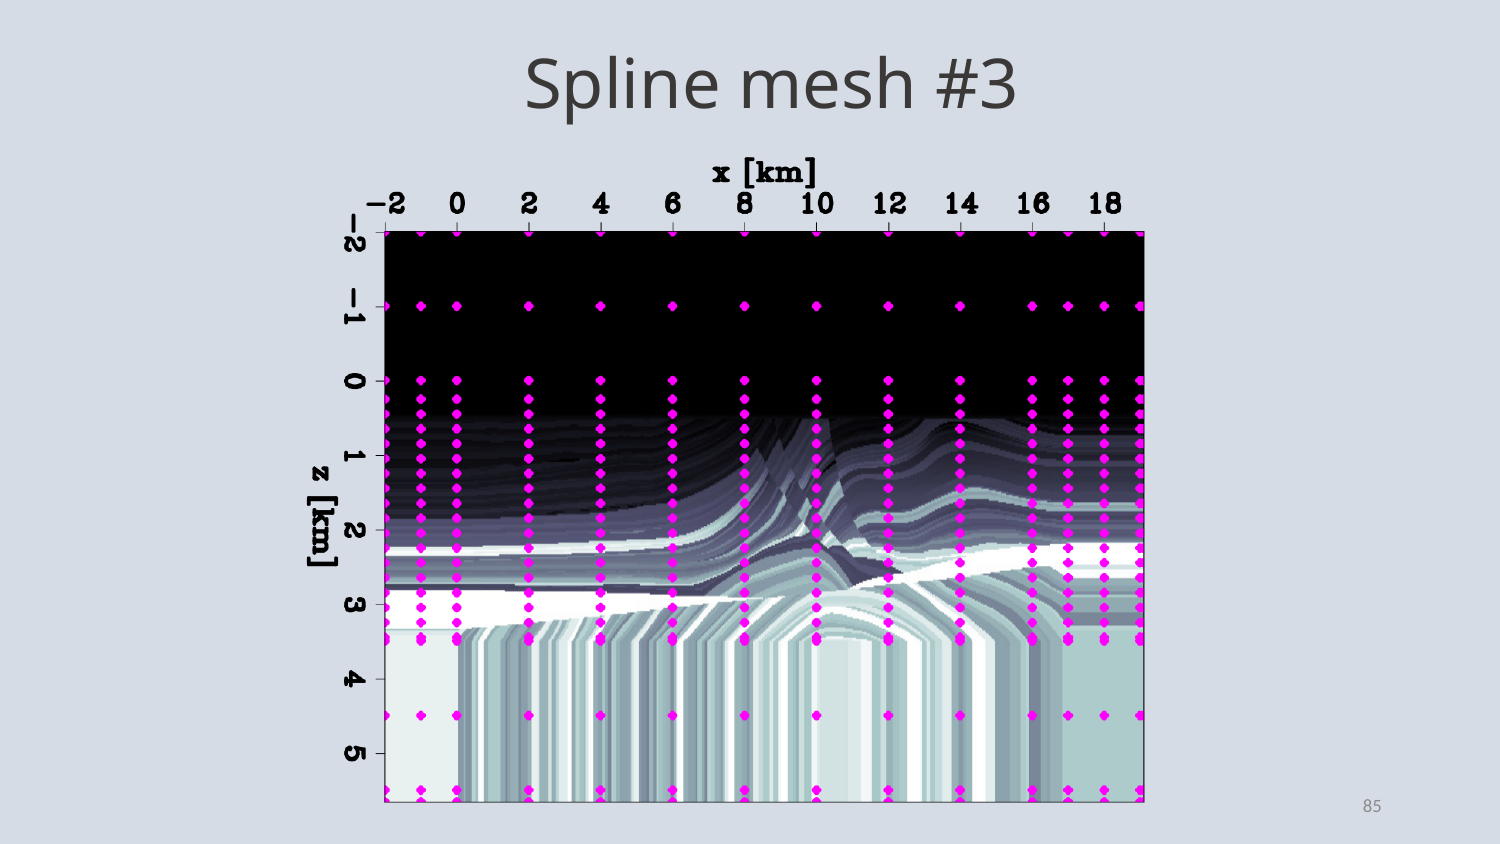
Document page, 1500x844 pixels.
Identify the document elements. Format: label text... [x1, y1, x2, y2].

slide_number 85 [1059, 782, 1397, 827]
picture [301, 151, 1150, 807]
text_box Spline mesh #3 [475, 32, 1068, 130]
